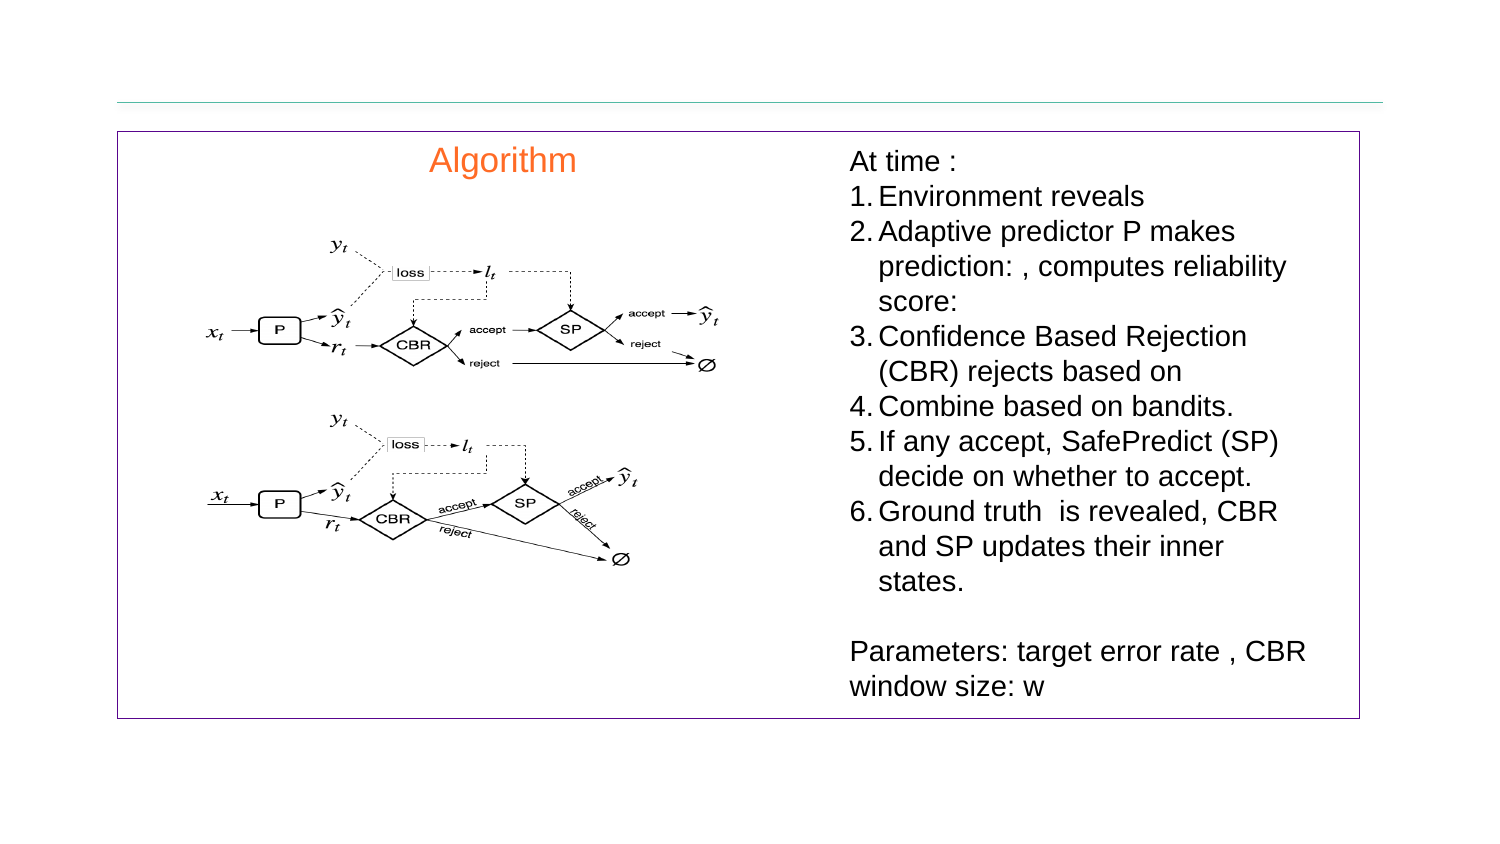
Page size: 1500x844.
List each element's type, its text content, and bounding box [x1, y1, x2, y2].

picture [198, 232, 836, 574]
text_box Algorithm [117, 131, 1360, 719]
